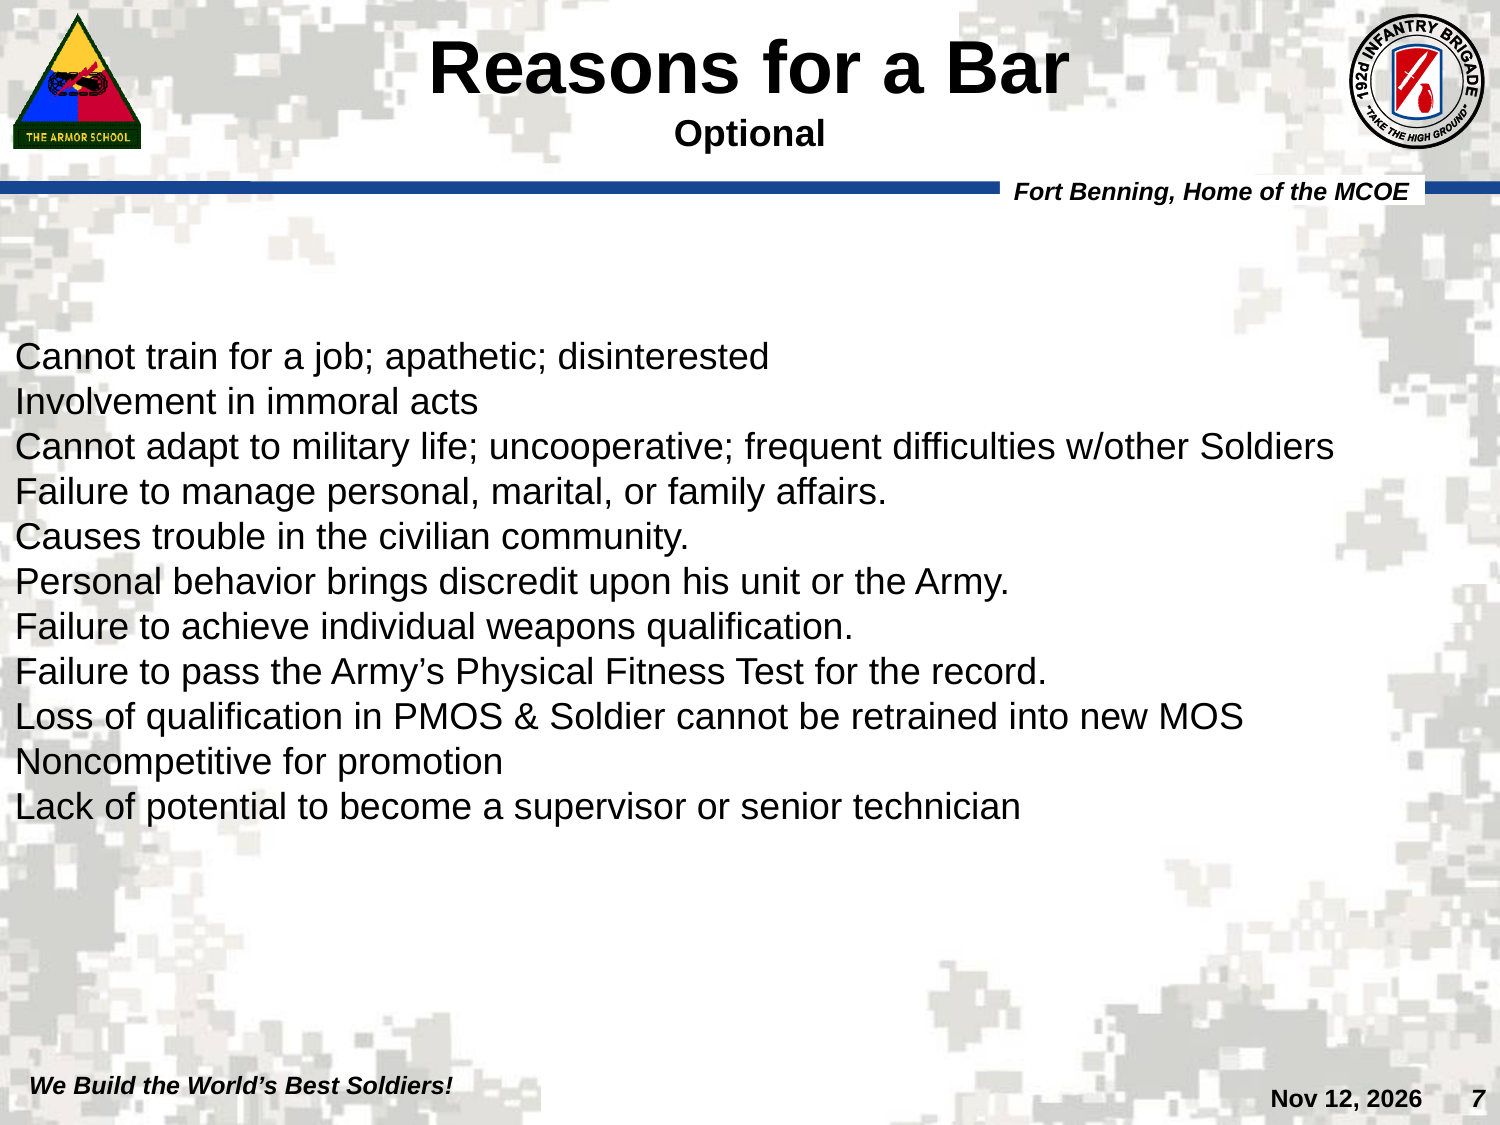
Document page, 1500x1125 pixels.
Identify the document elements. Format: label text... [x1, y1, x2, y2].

picture [0, 0, 625, 181]
picture [0, 915, 541, 1125]
text_box Cannot train for a job; apathetic; disinterested Involvement in immoral acts Cannot adapt to military life; uncooperative; frequent difficulties w/other Soldiers Failure to manage personal, marital, or family affairs. Causes trouble in the civilian community. Personal behavior brings discredit upon his unit or the Army. Failure to achieve individual weapons qualification. Failure to pass the Army’s Physical Fitness Test for the record. Loss of qualification in PMOS & Soldier cannot be retrained into new MOS Noncompetitive for promotion Lack of potential to become a supervisor or senior technician [0, 324, 1500, 915]
slide_number 7 [1437, 1074, 1500, 1116]
picture [0, 194, 625, 324]
title Reasons for a Bar Optional [410, 9, 1090, 208]
picture [959, 194, 1500, 324]
picture [875, 915, 1500, 1125]
picture [959, 0, 1500, 181]
